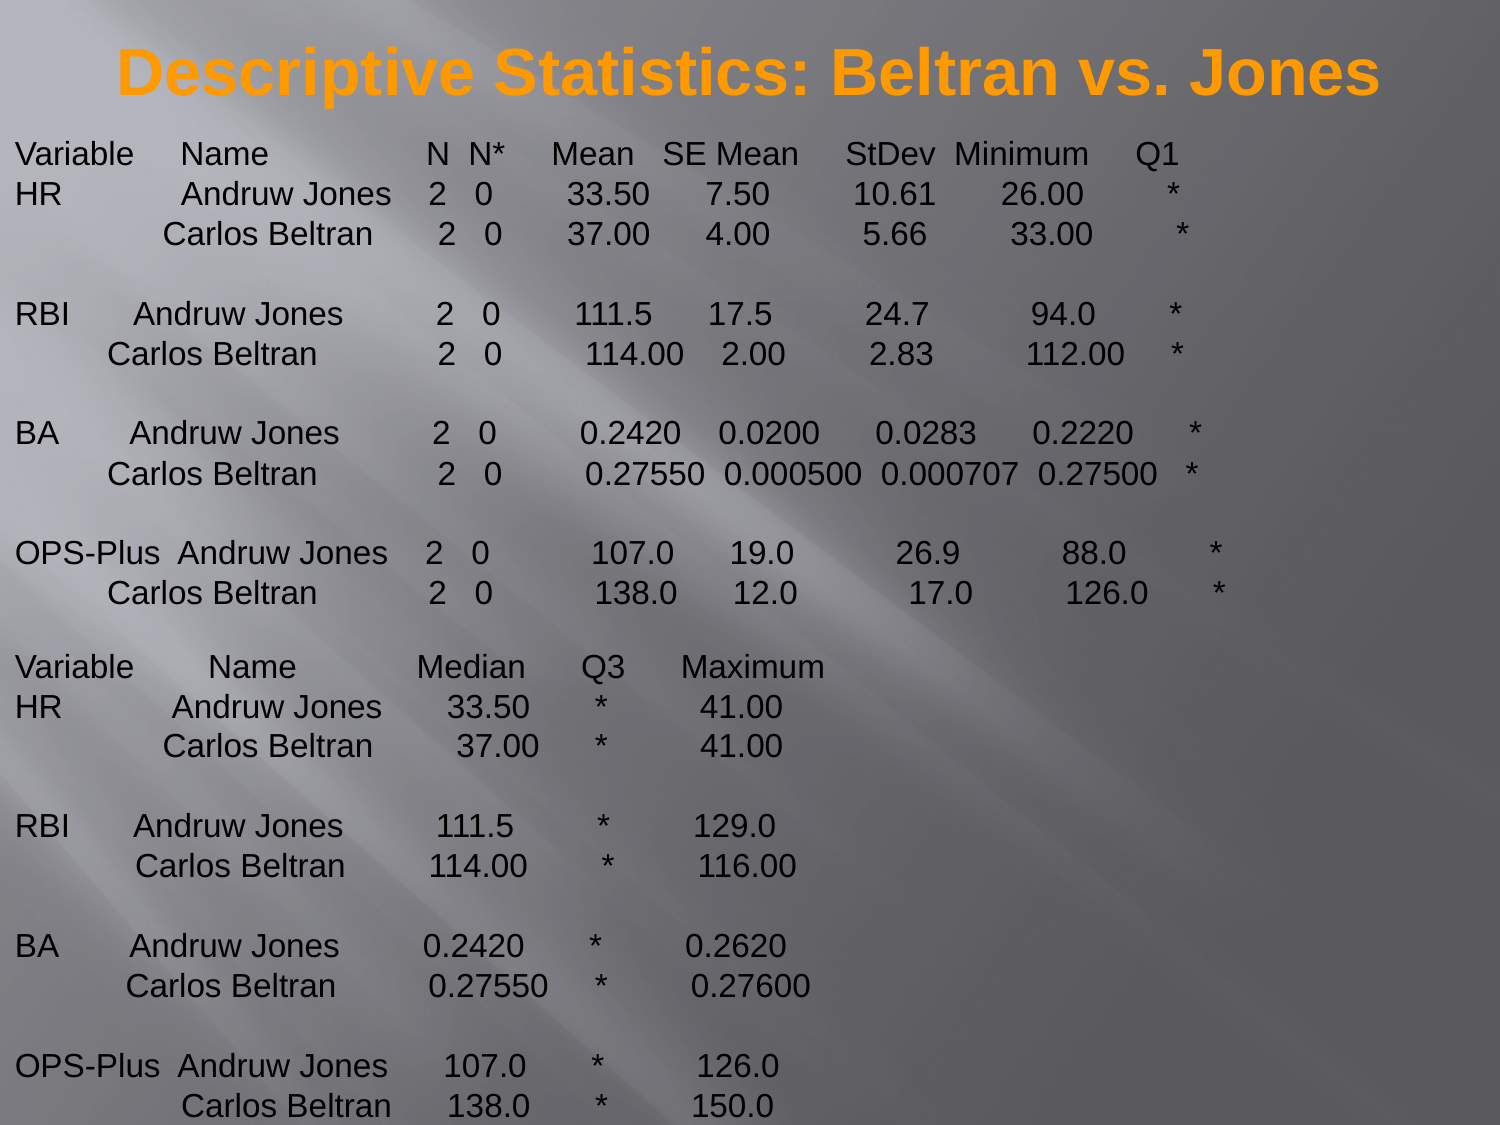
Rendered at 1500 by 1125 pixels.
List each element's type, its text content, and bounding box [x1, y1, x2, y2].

text_box Variable Name Median Q3 Maximum HR Andruw Jones 33.50 * 41.00 Carlos Beltran 37.00 * 41.00 RBI Andruw Jones 111.5 * 129.0 Carlos Beltran 114.00 * 116.00 BA Andruw Jones 0.2420 * 0.2620 Carlos Beltran 0.27550 * 0.27600 OPS-Plus Andruw Jones 107.0 * 126.0 Carlos Beltran 138.0 * 150.0 [0, 637, 1500, 1125]
title Descriptive Statistics: Beltran vs. Jones [75, 0, 1425, 124]
text_box Variable Name N N* Mean SE Mean StDev Minimum Q1 HR Andruw Jones 2 0 33.50 7.50 10.61 26.00 * Carlos Beltran 2 0 37.00 4.00 5.66 33.00 * RBI Andruw Jones 2 0 111.5 17.5 24.7 94.0 * Carlos Beltran 2 0 114.00 2.00 2.83 112.00 * BA Andruw Jones 2 0 0.2420 0.0200 0.0283 0.2220 * Carlos Beltran 2 0 0.27550 0.000500 0.000707 0.27500 * OPS-Plus Andruw Jones 2 0 107.0 19.0 26.9 88.0 * Carlos Beltran 2 0 138.0 12.0 17.0 126.0 * [0, 124, 1500, 619]
